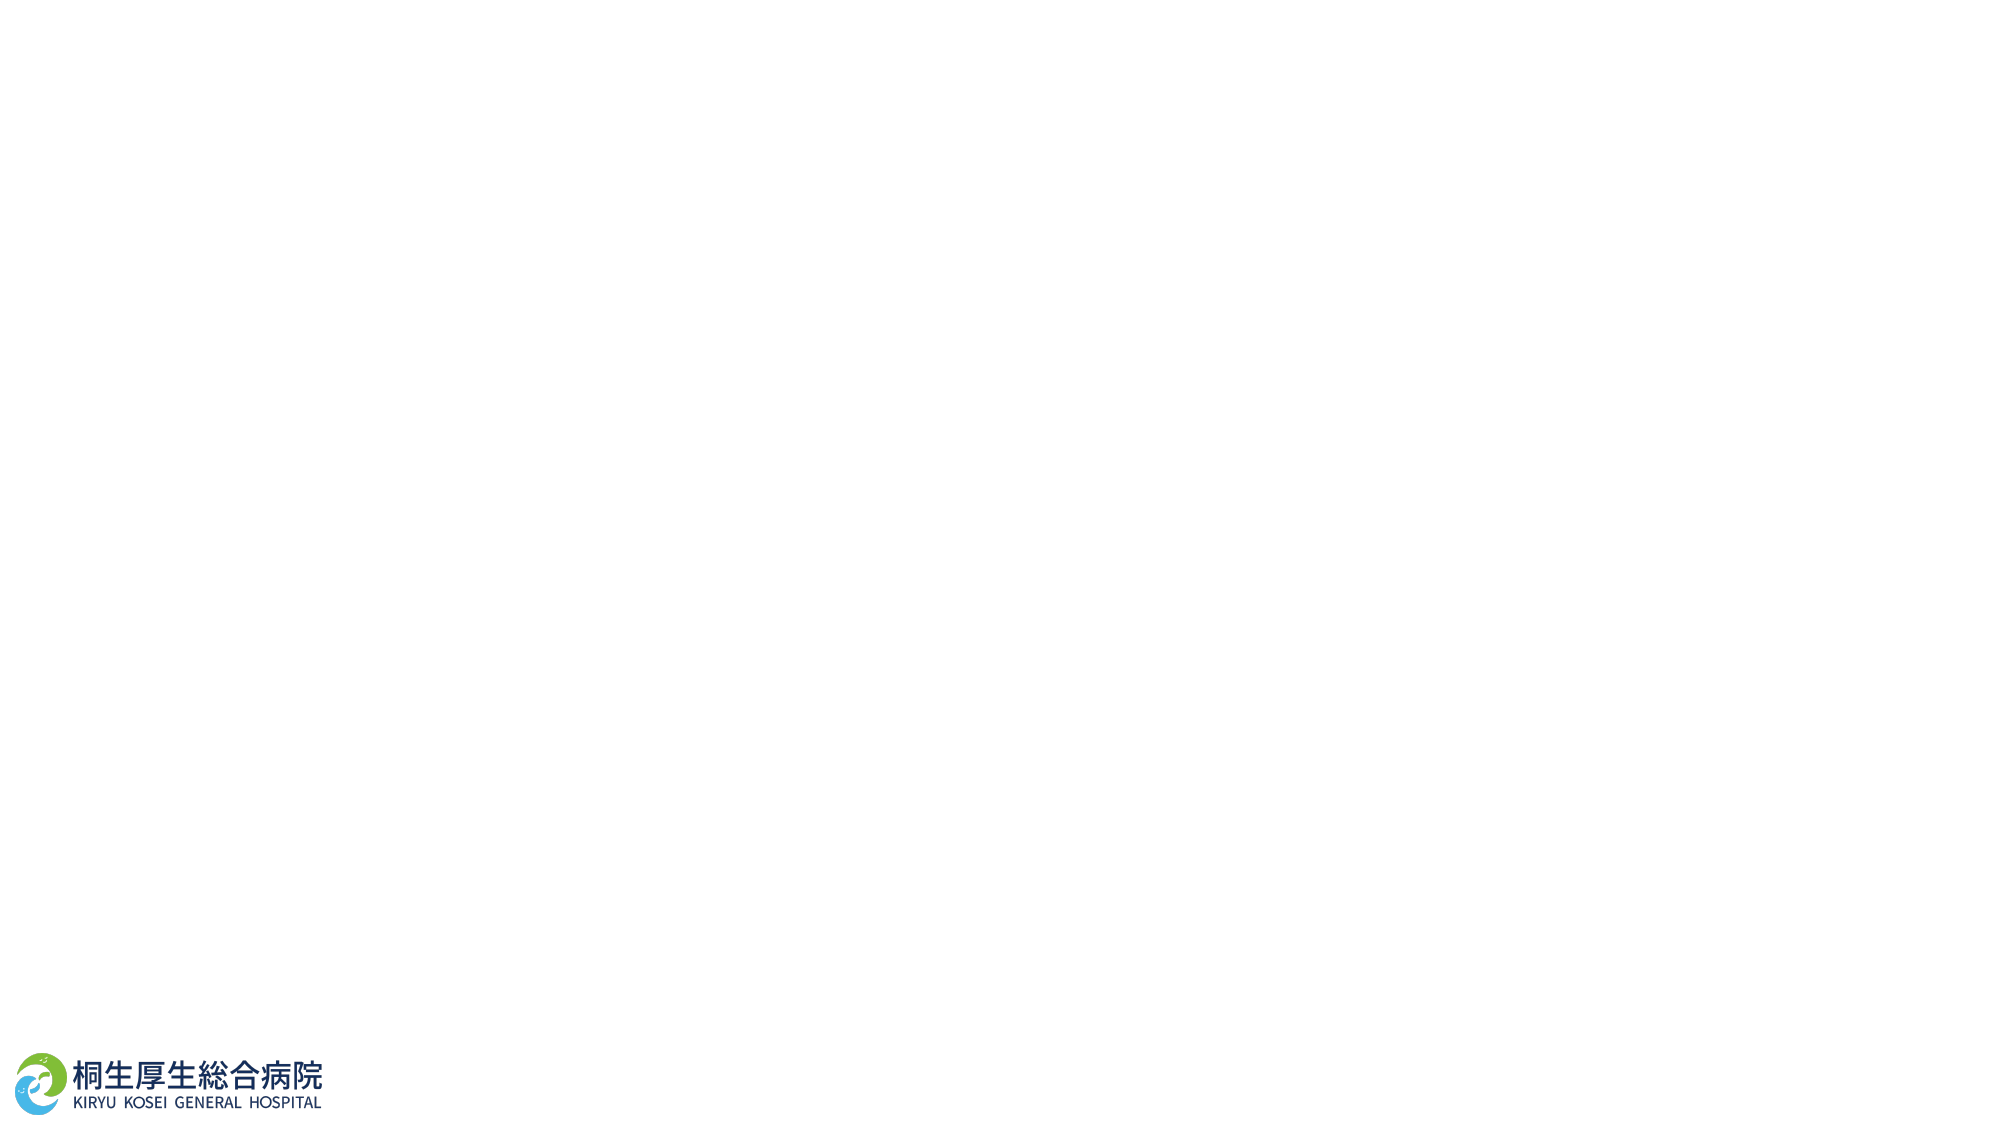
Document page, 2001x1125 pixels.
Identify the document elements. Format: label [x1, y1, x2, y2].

picture [15, 1053, 330, 1115]
